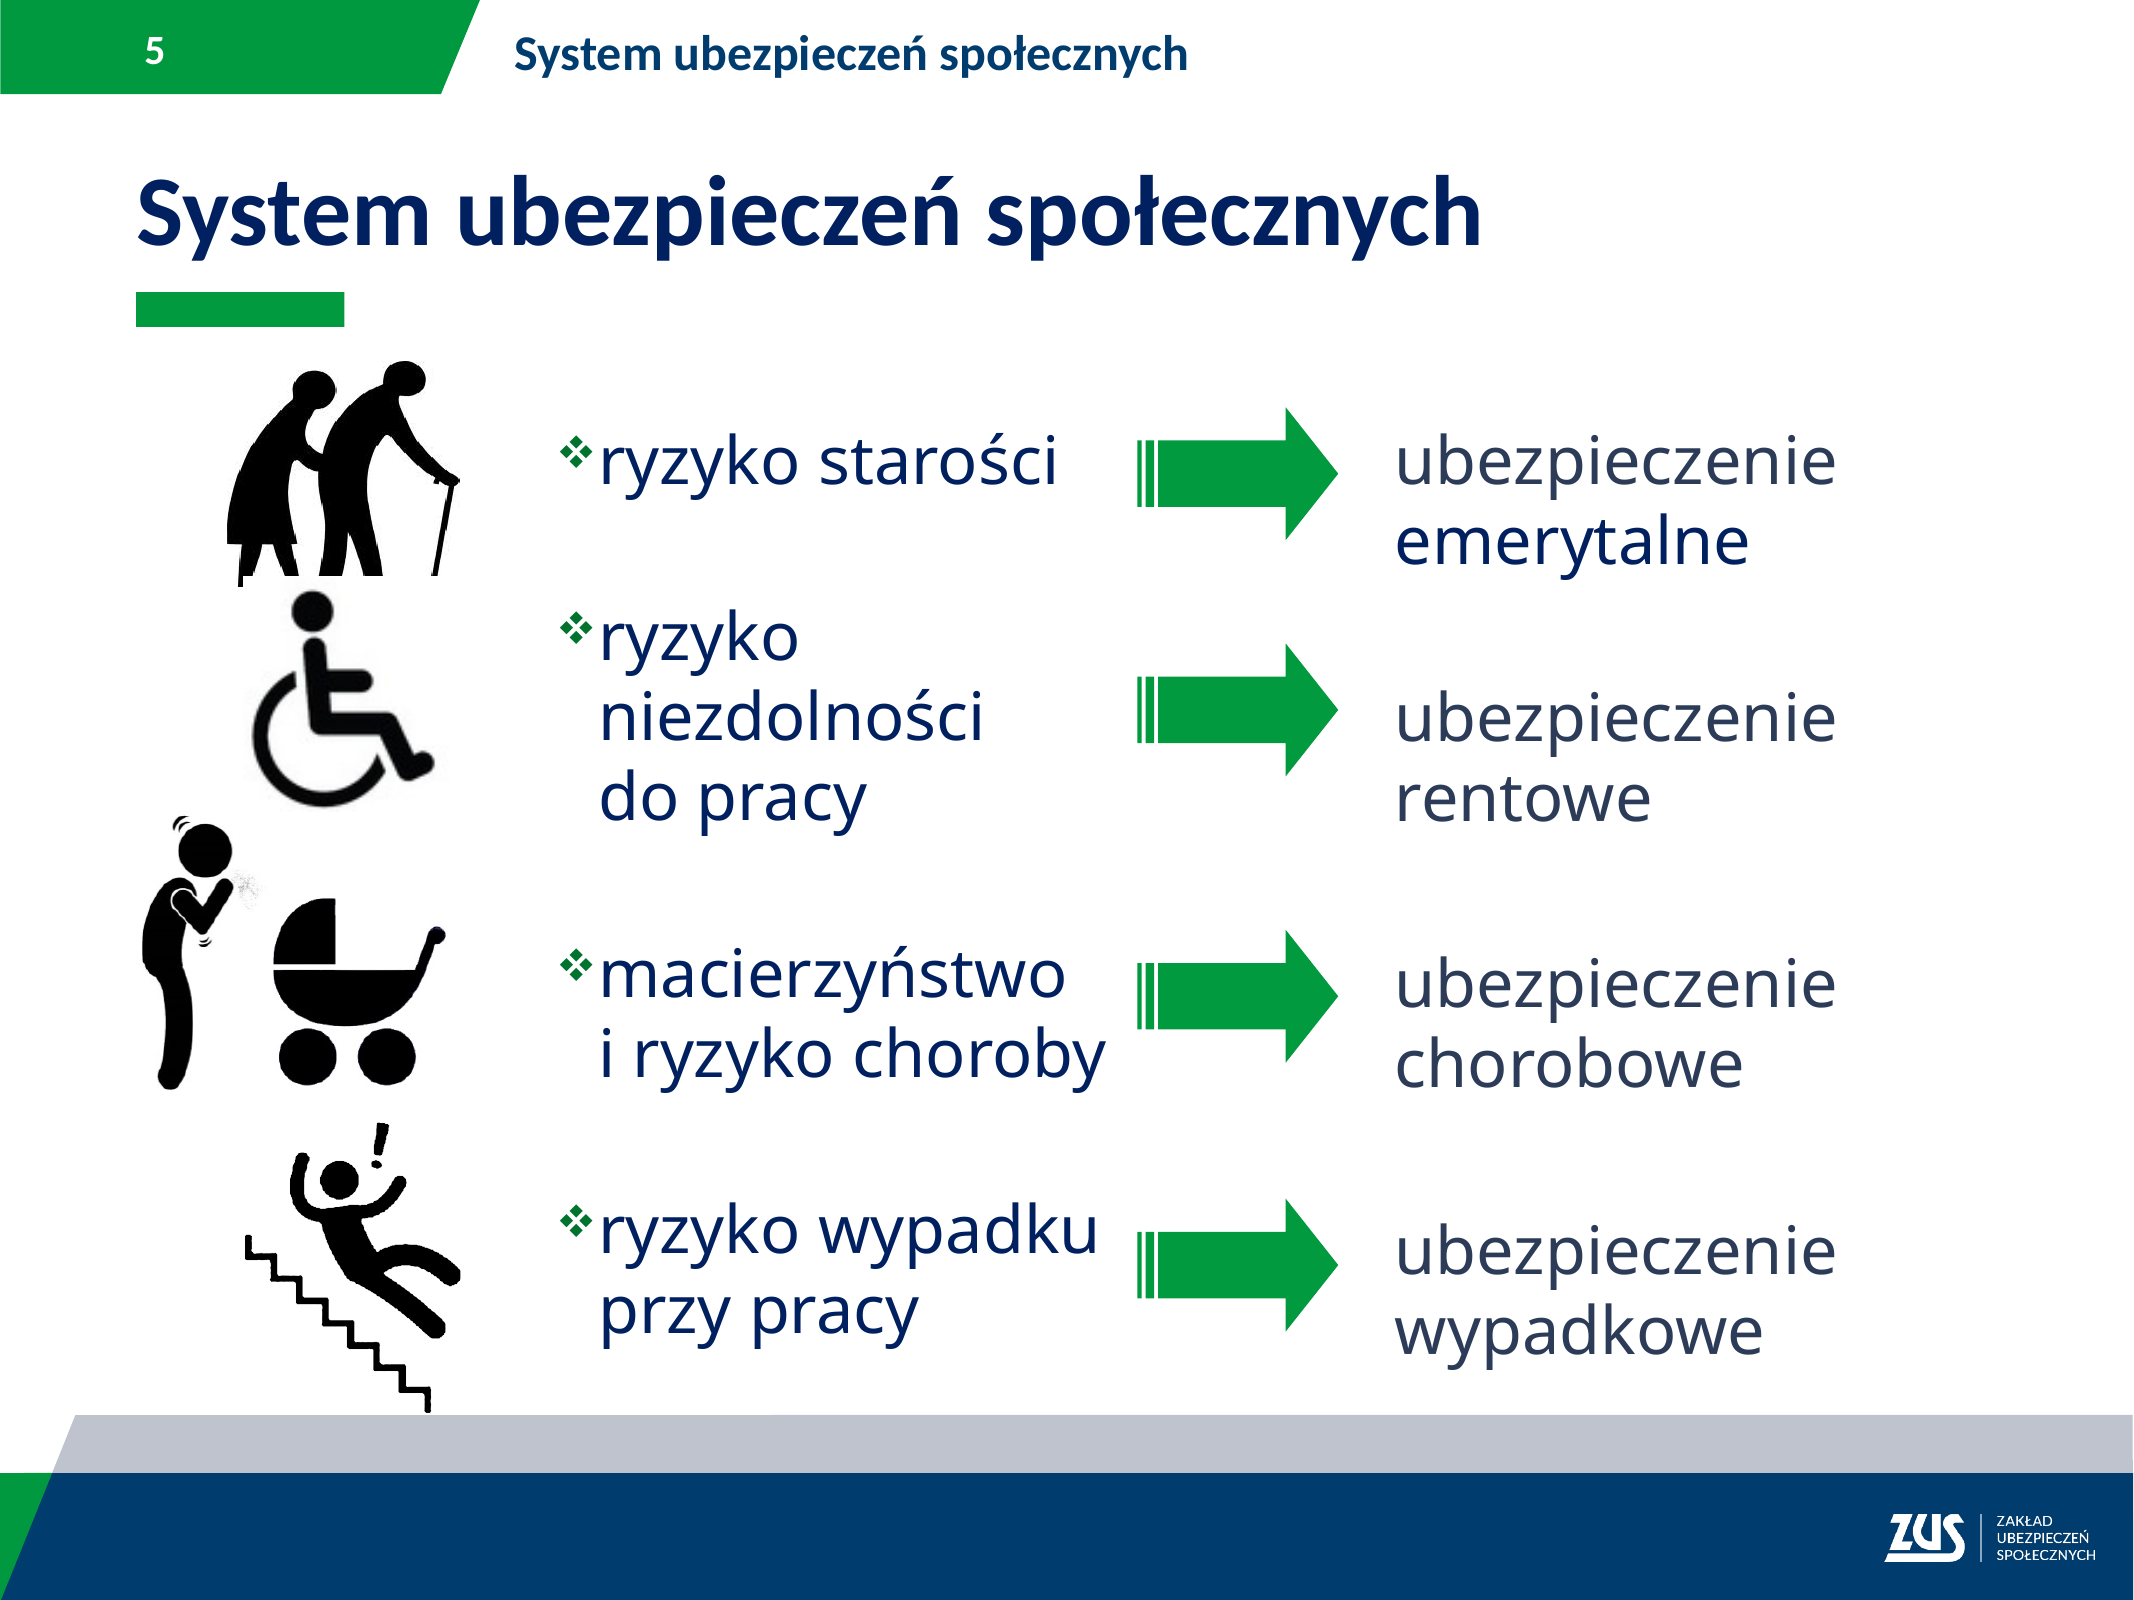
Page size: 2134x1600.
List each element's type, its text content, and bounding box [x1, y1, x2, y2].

list System ubezpieczeń społecznych [499, 12, 2012, 76]
list System ubezpieczeń społecznych [121, 138, 2012, 281]
text_box [1157, 642, 1339, 778]
text_box [1137, 676, 1142, 744]
text_box [1145, 962, 1155, 1030]
text_box [1145, 676, 1155, 744]
picture [135, 360, 482, 1096]
text_box [1145, 1231, 1155, 1299]
text_box [1137, 962, 1142, 1030]
text_box [1157, 929, 1339, 1064]
text_box [1137, 440, 1142, 508]
text_box [1157, 1197, 1339, 1333]
text_box [1145, 440, 1155, 508]
text_box [1157, 406, 1339, 541]
text_box [1137, 1231, 1142, 1299]
text_box ryzyko starości ryzyko niezdolności do pracy macierzyństwo i ryzyko choroby ryzyko wypadku przy pracy [523, 410, 1138, 1379]
text_box ubezpieczenie emerytalne ubezpieczenie rentowe ubezpieczenie chorobowe ubezpieczenie wypadkowe [1361, 410, 2071, 1426]
picture [227, 1105, 494, 1427]
